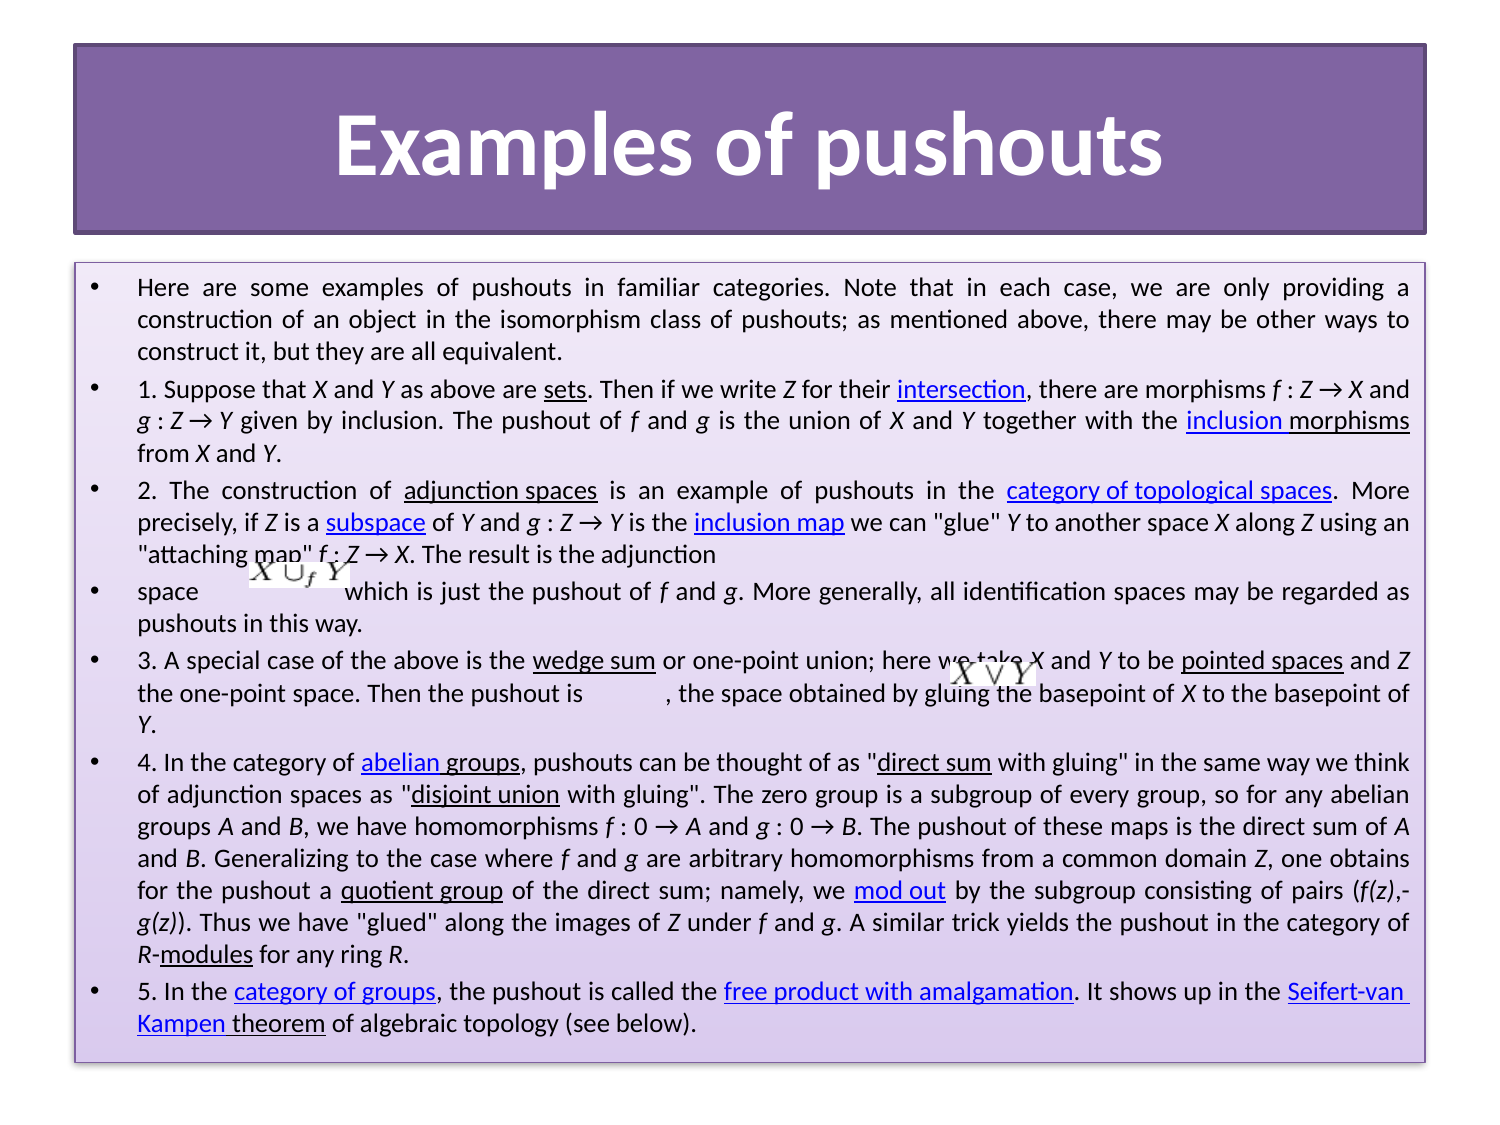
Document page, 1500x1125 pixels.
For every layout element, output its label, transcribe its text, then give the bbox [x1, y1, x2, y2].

picture [249, 562, 351, 588]
list Here are some examples of pushouts in familiar categories. Note that in each case, we are only providing a construction of an object in the isomorphism class of pushouts; as mentioned above, there may be other ways to construct it, but they are all equivalent. 1. Suppose that X and Y as above are sets. Then if we write Z for their intersection, there are morphisms f : Z → X and g : Z → Y given by inclusion. The pushout of f and g is the union of X and Y together with the inclusion morphisms from X and Y. 2. The construction of adjunction spaces is an example of pushouts in the category of topological spaces. More precisely, if Z is a subspace of Y and g : Z → Y is the inclusion map we can "glue" Y to another space X along Z using an "attaching map" f : Z → X. The result is the adjunction space which is just the pushout of f and g. More generally, all identification spaces may be regarded as pushouts in this way. 3. A special case of the above is the wedge sum or one-point union; here we take X and Y to be pointed spaces and Z the one-point space. Then the pushout is , the space obtained by gluing the basepoint of X to the basepoint of Y. 4. In the category of abelian groups, pushouts can be thought of as "direct sum with gluing" in the same way we think of adjunction spaces as "disjoint union with gluing". The zero group is a subgroup of every group, so for any abelian groups A and B, we have homomorphisms f : 0 → A and g : 0 → B. The pushout of these maps is the direct sum of A and B. Generalizing to the case where f and g are arbitrary homomorphisms from a common domain Z, one obtains for the pushout a quotient group of the direct sum; namely, we mod out by the subgroup consisting of pairs (f(z),-g(z)). Thus we have "glued" along the images of Z under f and g. A similar trick yields the pushout in the category of R-modules for any ring R. 5. In the category of groups, the pushout is called the free product with amalgamation. It shows up in the Seifert-van Kampen theorem of algebraic topology (see below). [74, 262, 1426, 1063]
title Examples of pushouts [73, 43, 1427, 235]
picture [949, 662, 1037, 687]
